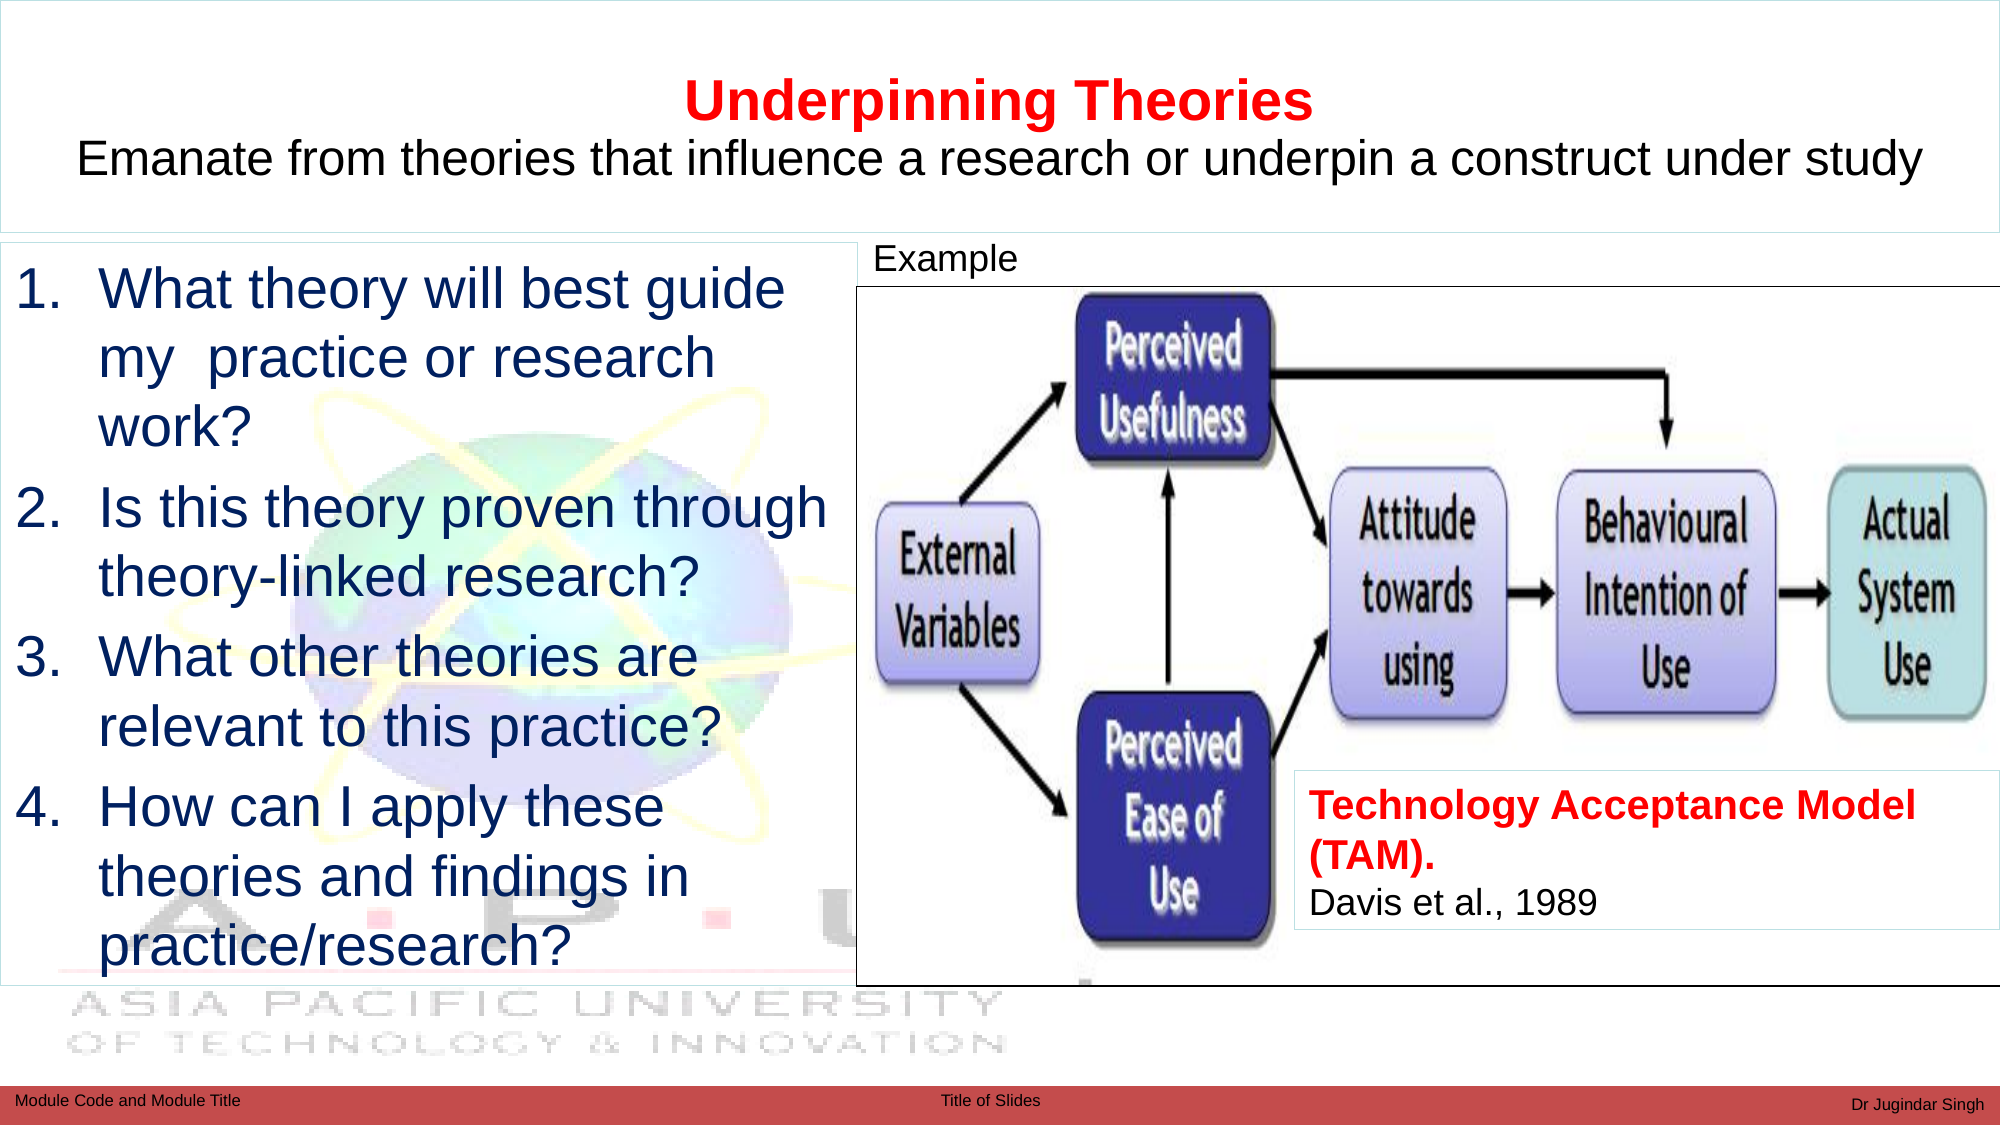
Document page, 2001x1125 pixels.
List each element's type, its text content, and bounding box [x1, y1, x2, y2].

list What theory will best guide my practice or research work? Is this theory proven through theory-linked research? What other theories are relevant to this practice? How can I apply these theories and findings in practice/research? [0, 242, 858, 986]
picture [856, 286, 2000, 986]
footer Dr Jugindar Singh [1366, 1086, 2000, 1125]
title Underpinning Theories Emanate from theories that influence a research or underpin a construct under study [0, 0, 2000, 233]
text_box Example [858, 226, 1034, 285]
